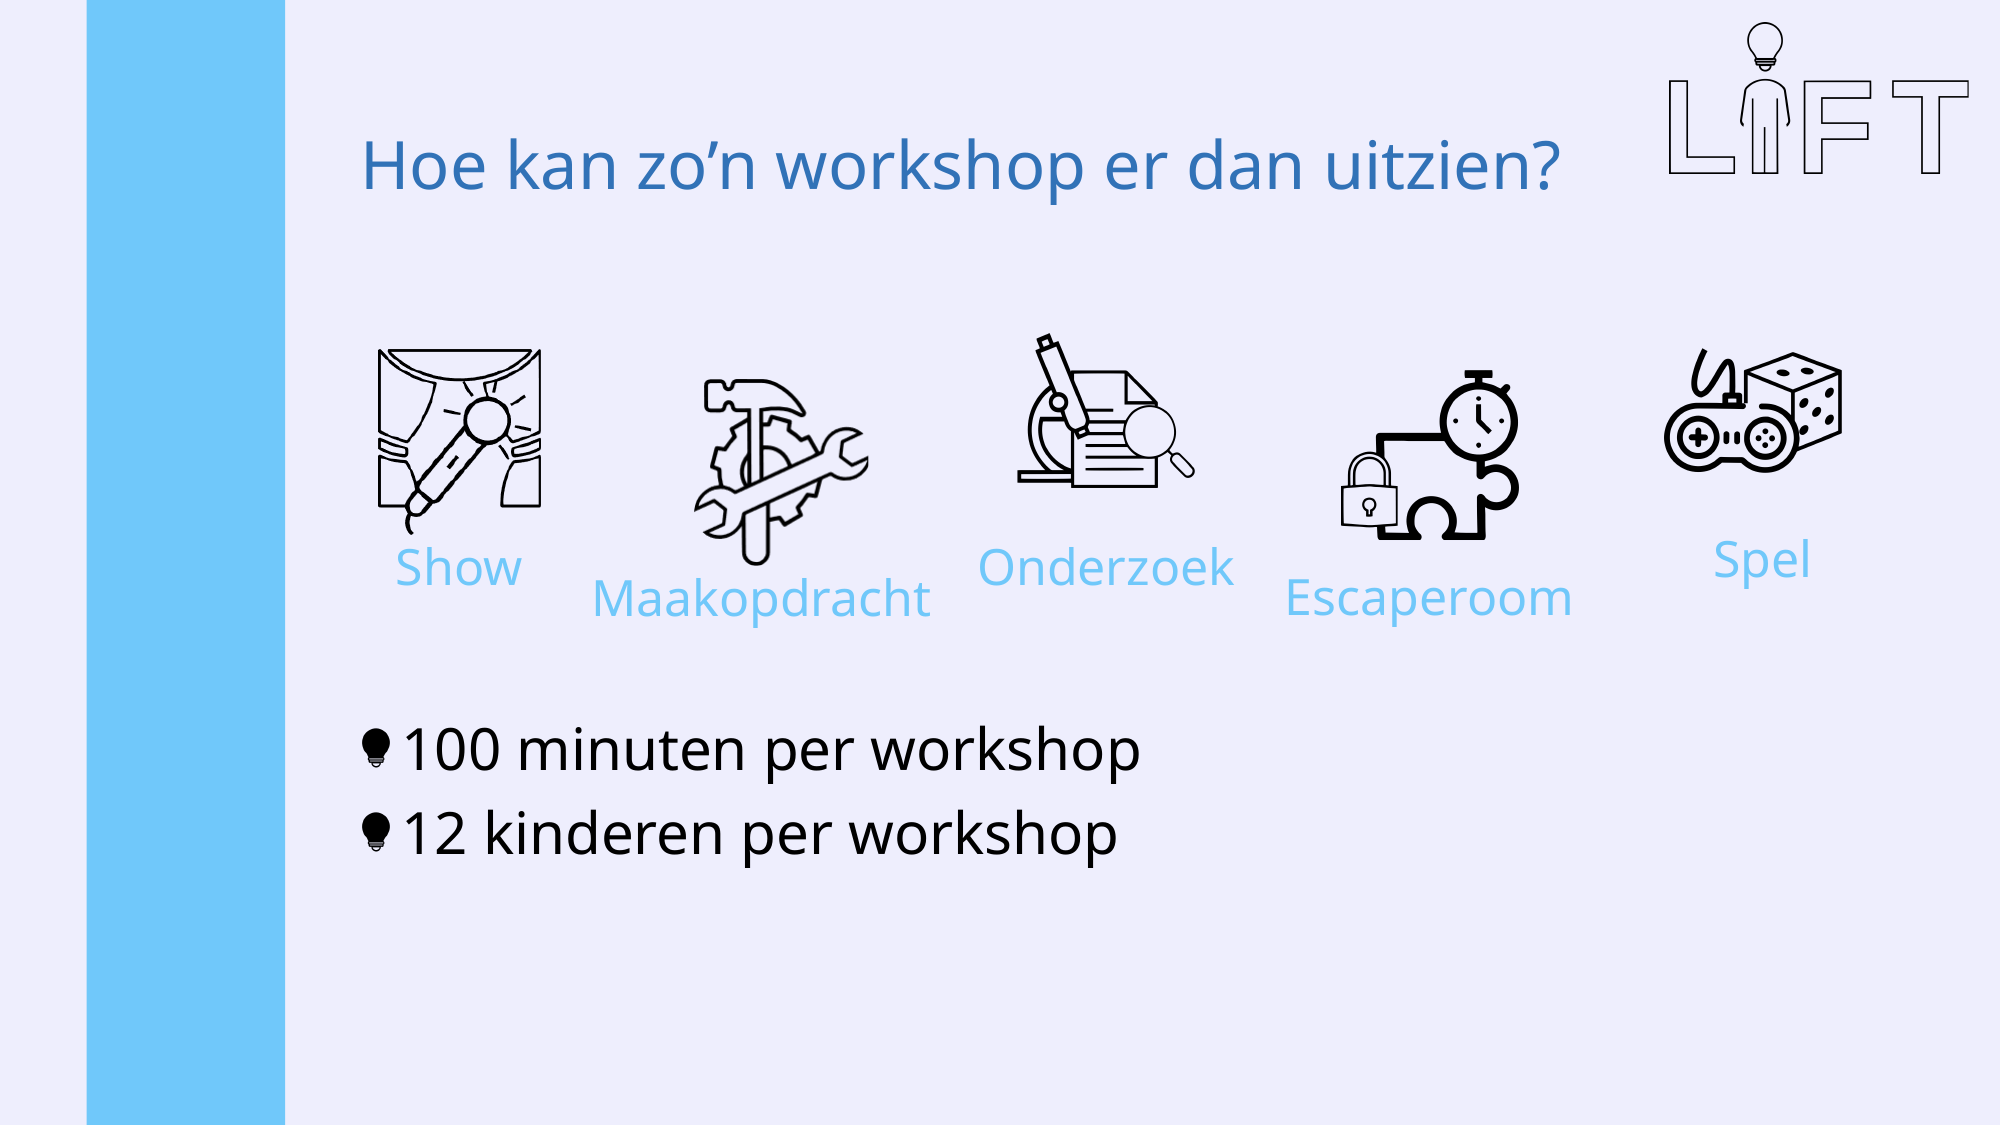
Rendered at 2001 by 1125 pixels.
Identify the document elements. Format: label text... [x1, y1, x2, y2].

title Hoe kan zo’n workshop er dan uitzien? [345, 59, 1639, 278]
picture [694, 379, 872, 566]
picture [360, 727, 392, 769]
picture [1017, 333, 1195, 488]
picture [1341, 370, 1519, 541]
picture [360, 811, 392, 853]
picture [1664, 348, 1842, 473]
text_box Show [380, 535, 538, 603]
text_box 100 minuten per workshop 12 kinderen per workshop [345, 712, 1863, 1014]
text_box Onderzoek [962, 527, 1251, 603]
text_box Escaperoom [1269, 558, 1590, 634]
text_box Maakopdracht [576, 558, 948, 634]
text_box Spel [1698, 520, 1828, 596]
picture [1669, 22, 1969, 174]
picture [378, 349, 541, 535]
